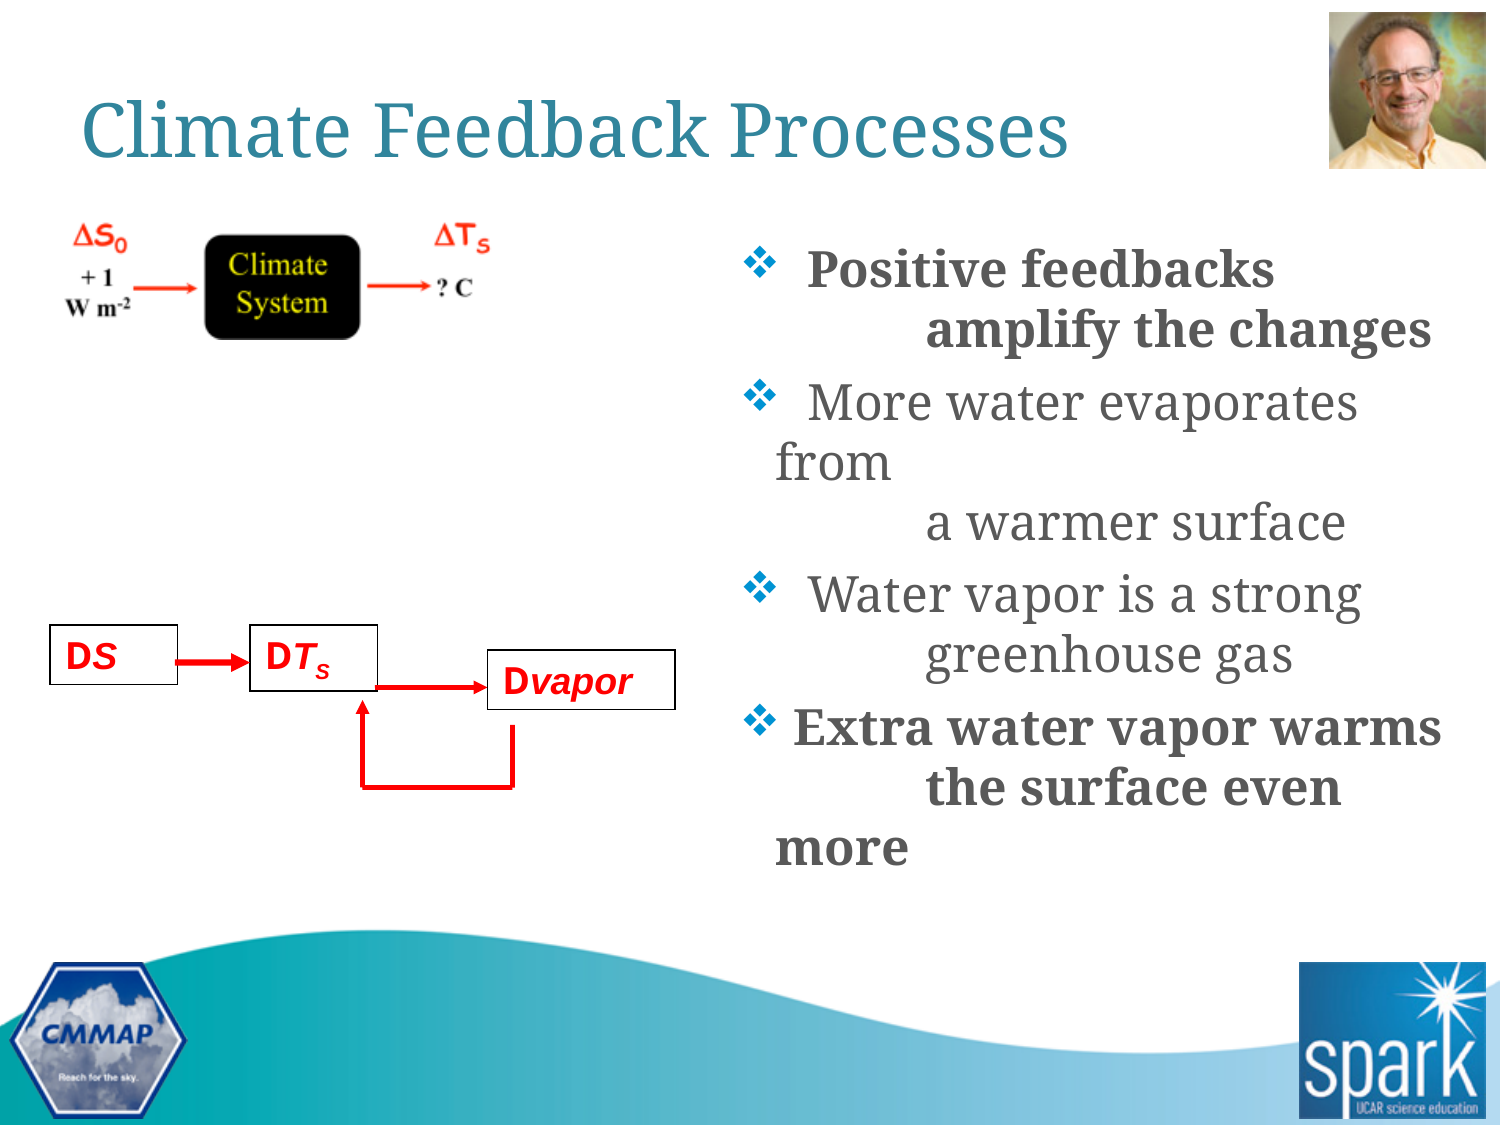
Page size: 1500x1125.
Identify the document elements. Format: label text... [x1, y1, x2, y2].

text_box DS [50, 624, 173, 685]
text_box Climate Feedback Processes [65, 74, 1350, 180]
picture [1329, 12, 1487, 169]
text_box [174, 624, 378, 702]
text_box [362, 649, 676, 788]
text_box Positive feedbacks amplify the changes More water evaporates from a warmer surface Water vapor is a strong greenhouse gas Extra water vapor warms the surface even more [725, 230, 1486, 883]
picture [0, 921, 1500, 1125]
picture [60, 212, 496, 340]
